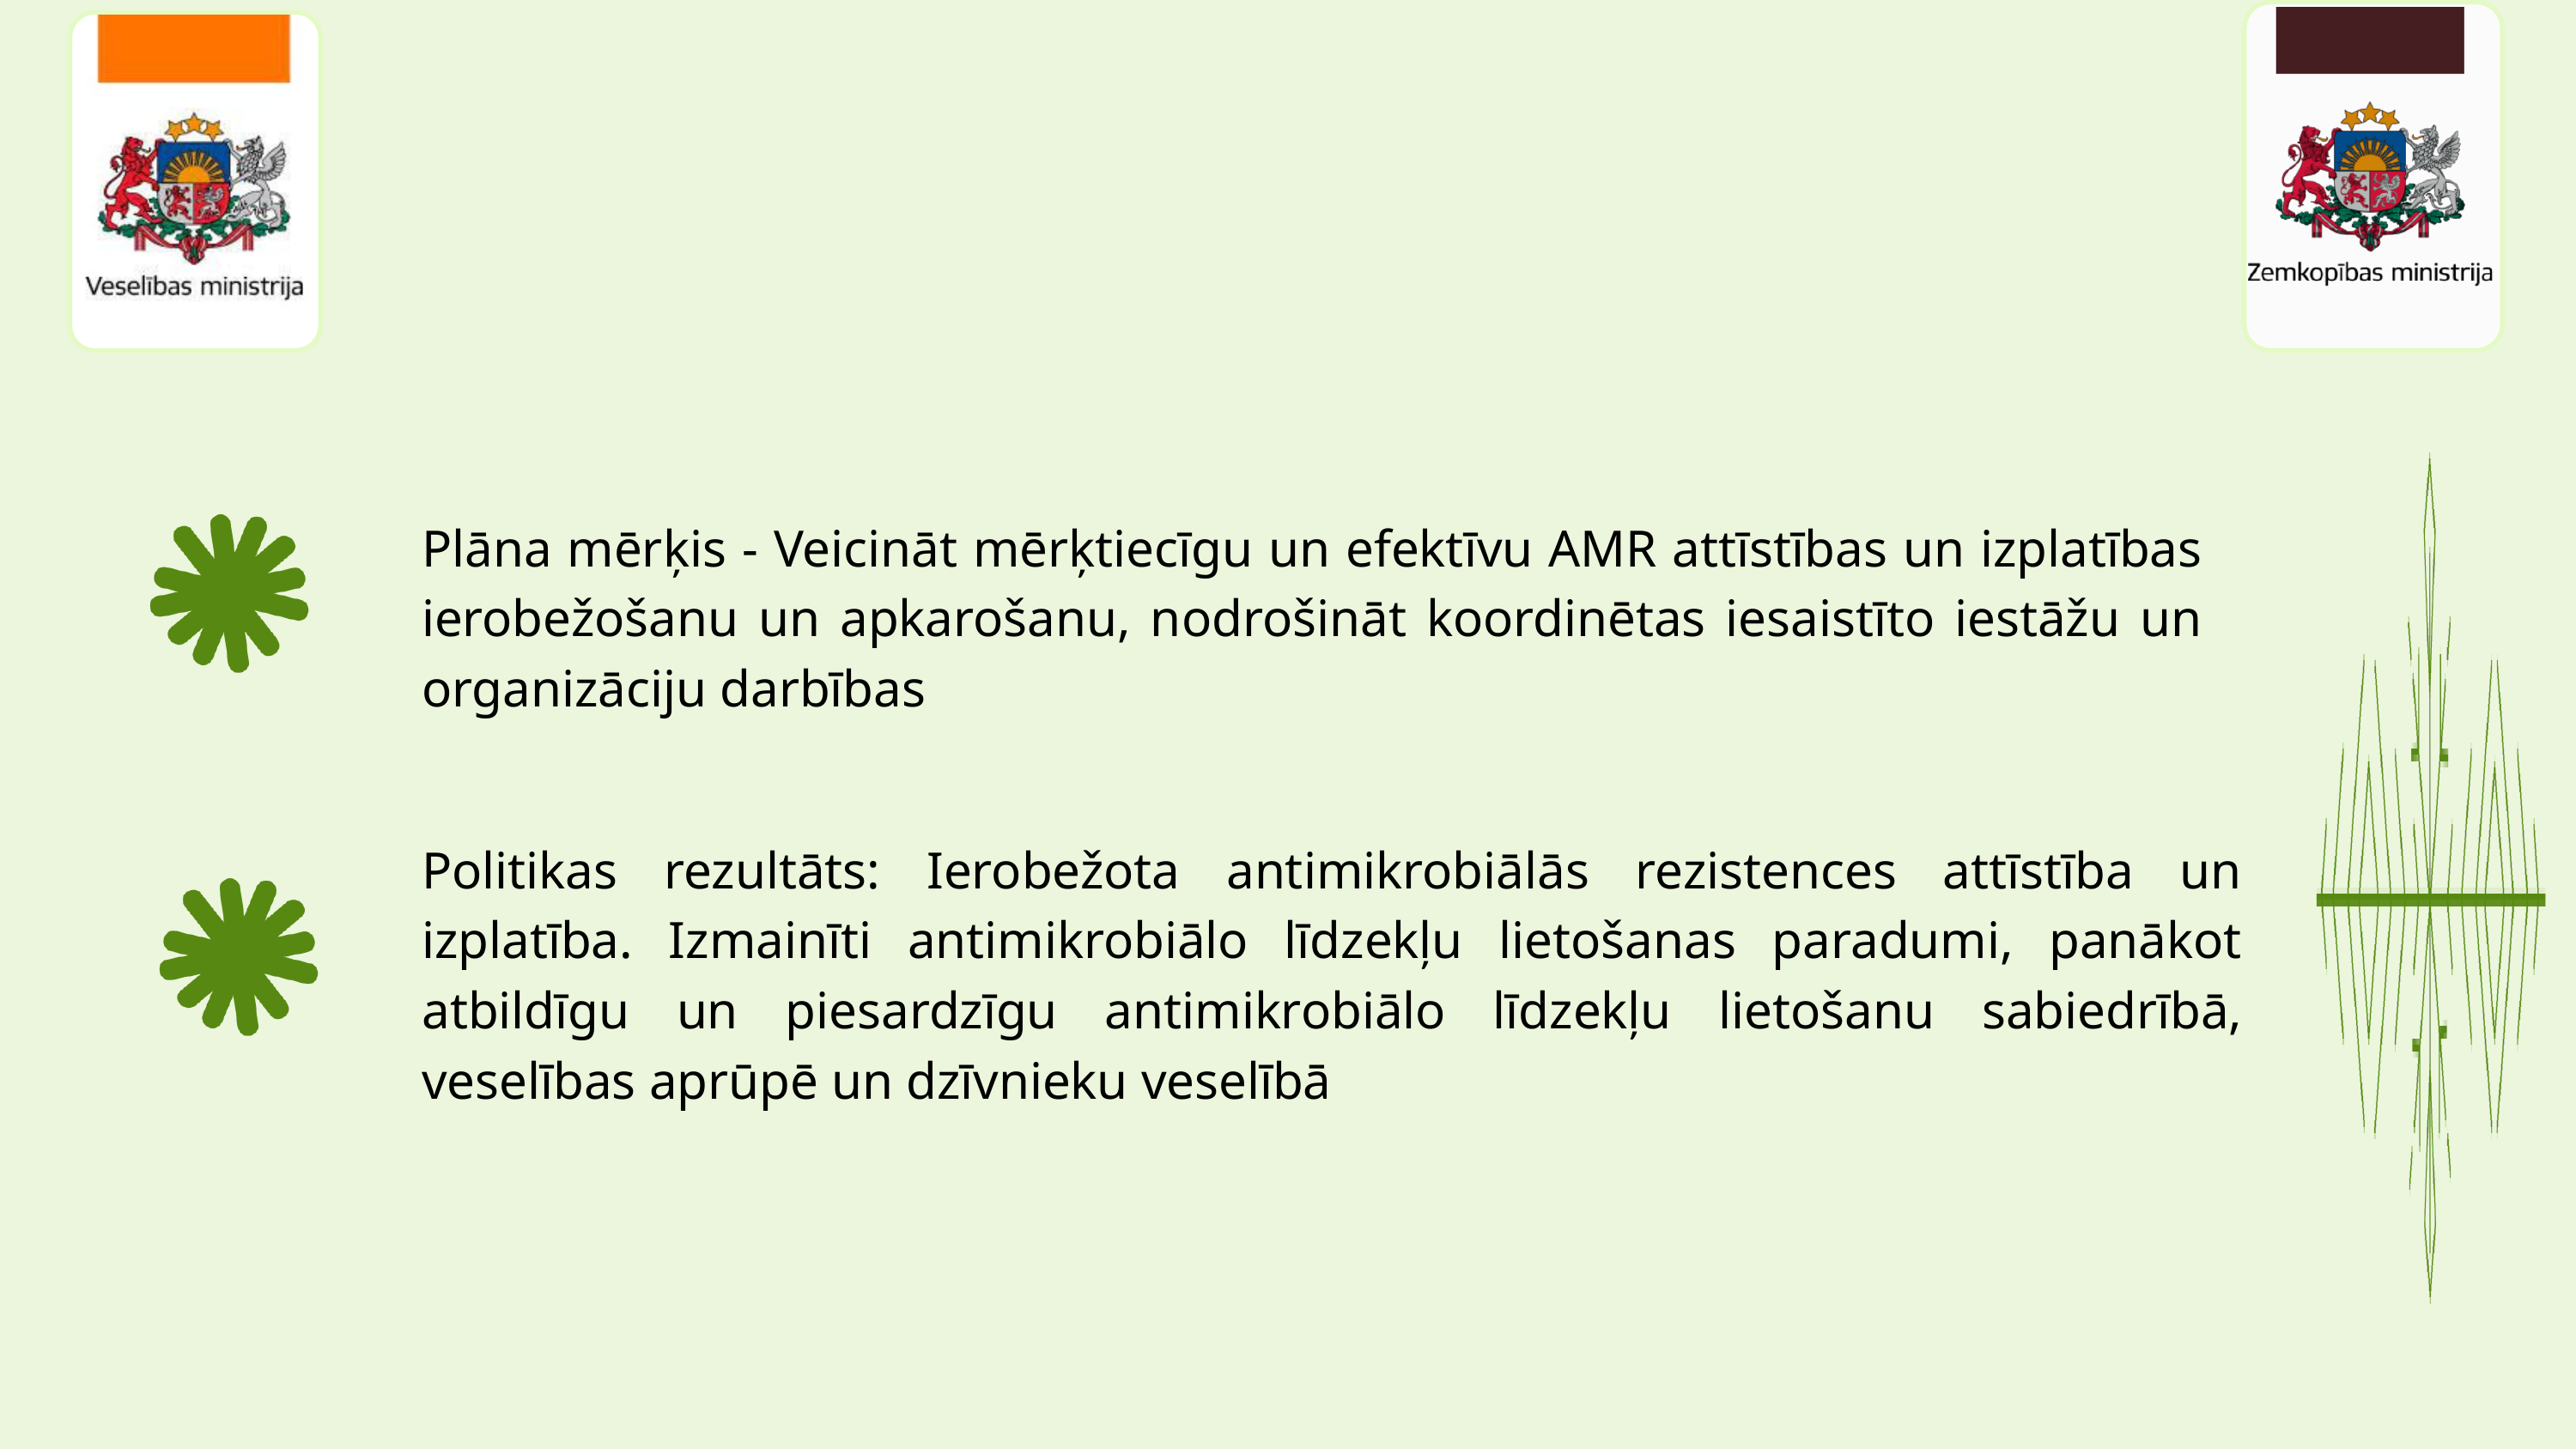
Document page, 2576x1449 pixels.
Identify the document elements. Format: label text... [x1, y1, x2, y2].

text_box [154, 878, 323, 1036]
text_box [2316, 452, 2546, 1304]
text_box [2241, 0, 2506, 354]
text_box Politikas rezultāts: Ierobežota antimikrobiālās rezistences attīstība un izplatība. Izmainīti antimikrobiālo līdzekļu lietošanas paradumi, panākot atbildīgu un piesardzīgu antimikrobiālo līdzekļu lietošanu sabiedrībā, veselības aprūpē un dzīvnieku veselībā [422, 828, 2243, 1109]
text_box Plāna mērķis - Veicināt mērķtiecīgu un efektīvu AMR attīstības un izplatības ierobežošanu un apkarošanu, nodrošināt koordinētas iesaistīto iestāžu un organizāciju darbības [422, 506, 2202, 717]
text_box [144, 514, 314, 673]
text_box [67, 9, 324, 354]
